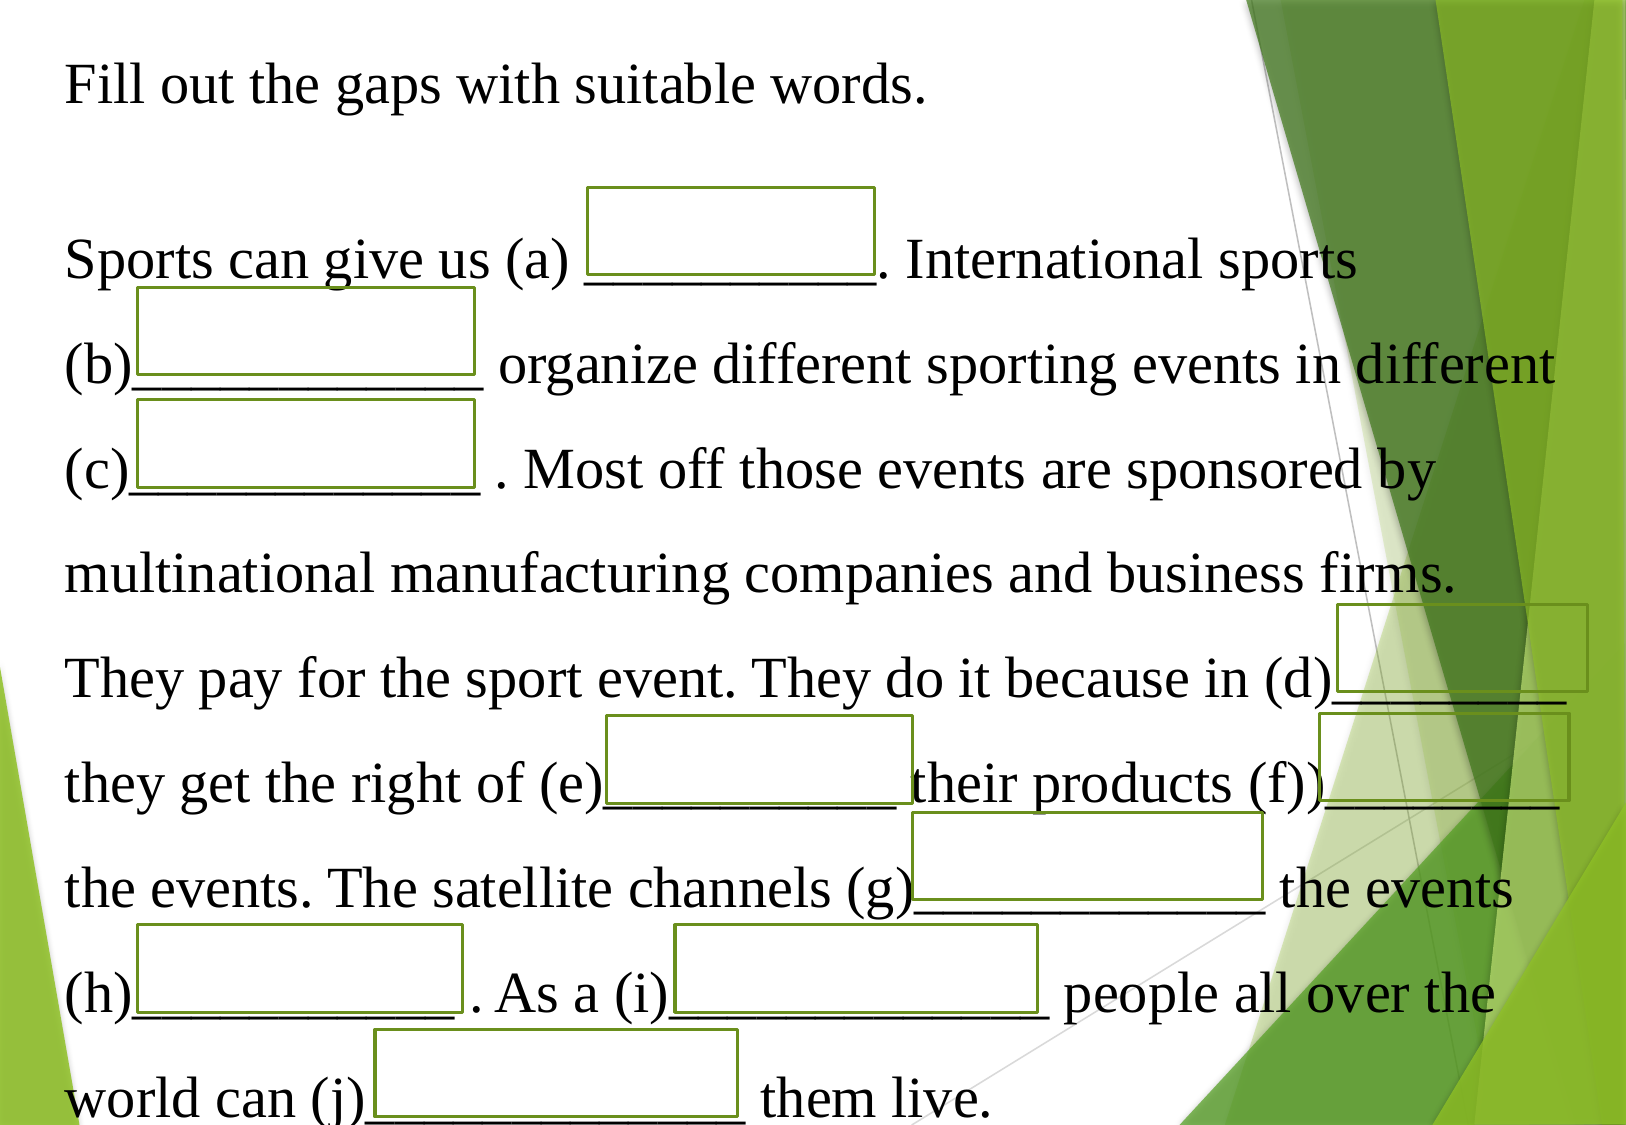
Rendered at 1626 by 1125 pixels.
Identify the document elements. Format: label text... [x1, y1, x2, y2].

text_box [136, 923, 464, 1014]
text_box [1336, 603, 1589, 693]
text_box [373, 1028, 739, 1118]
text_box [136, 398, 476, 489]
text_box [605, 714, 914, 805]
text_box [586, 186, 876, 276]
text_box [1318, 712, 1571, 802]
text_box [911, 811, 1264, 901]
text_box [673, 923, 1039, 1014]
text_box [136, 286, 476, 376]
text_box Fill out the gaps with suitable words. Sports can give us (a) __________. International sports (b)____________ organize different sporting events in different (c)____________ . Most off those events are sponsored by multinational manufacturing companies and business firms. They pay for the sport event. They do it because in (d)________ they get the right of (e)__________ their products (f))________ the events. The satellite channels (g)____________ the events (h)___________ . As a (i)_____________ people all over the world can (j)_____________ them live. [50, 37, 1588, 1125]
